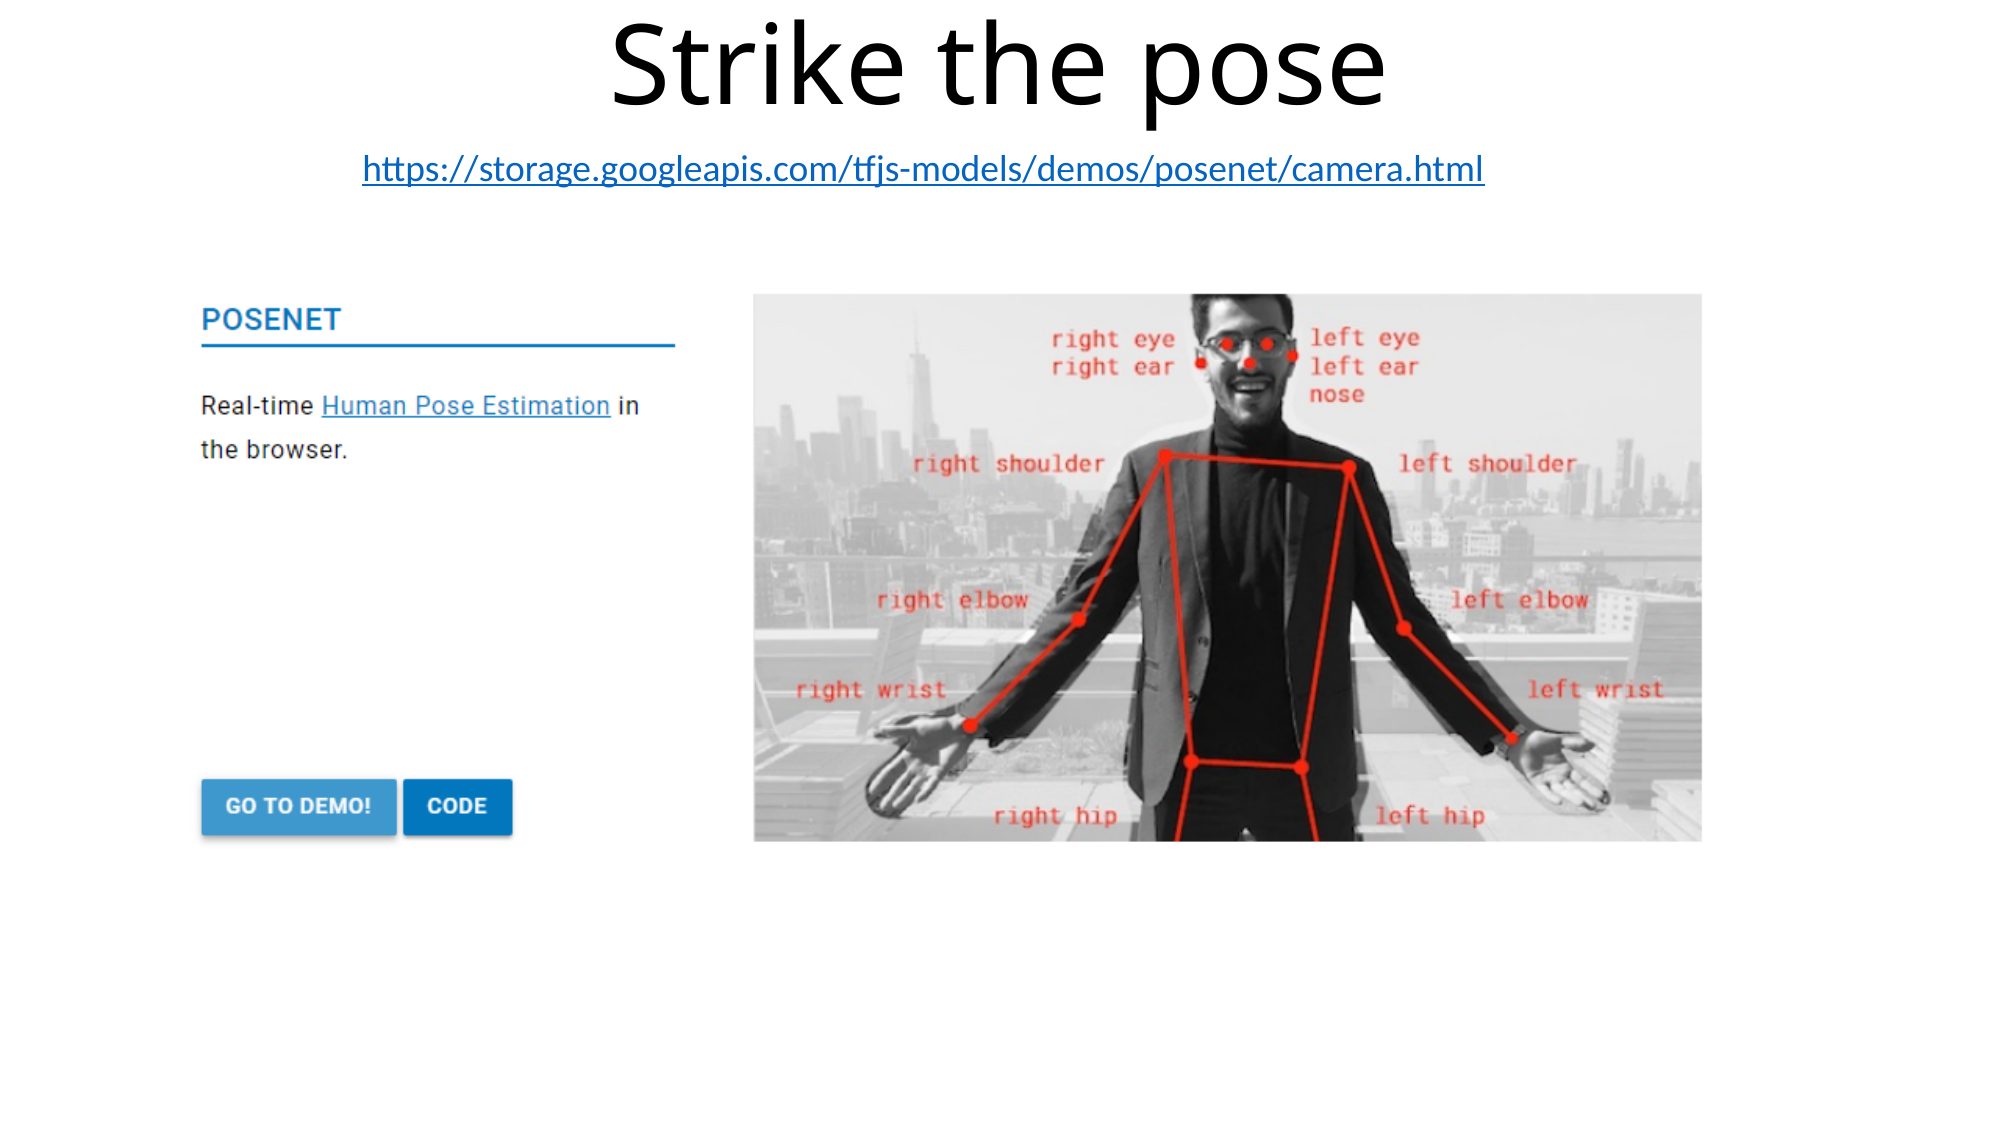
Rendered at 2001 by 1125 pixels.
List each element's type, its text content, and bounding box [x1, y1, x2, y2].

picture [119, 216, 1810, 928]
text_box https://storage.googleapis.com/tfjs-models/demos/posenet/camera.html [347, 136, 1698, 216]
title Strike the pose [249, 0, 1750, 137]
